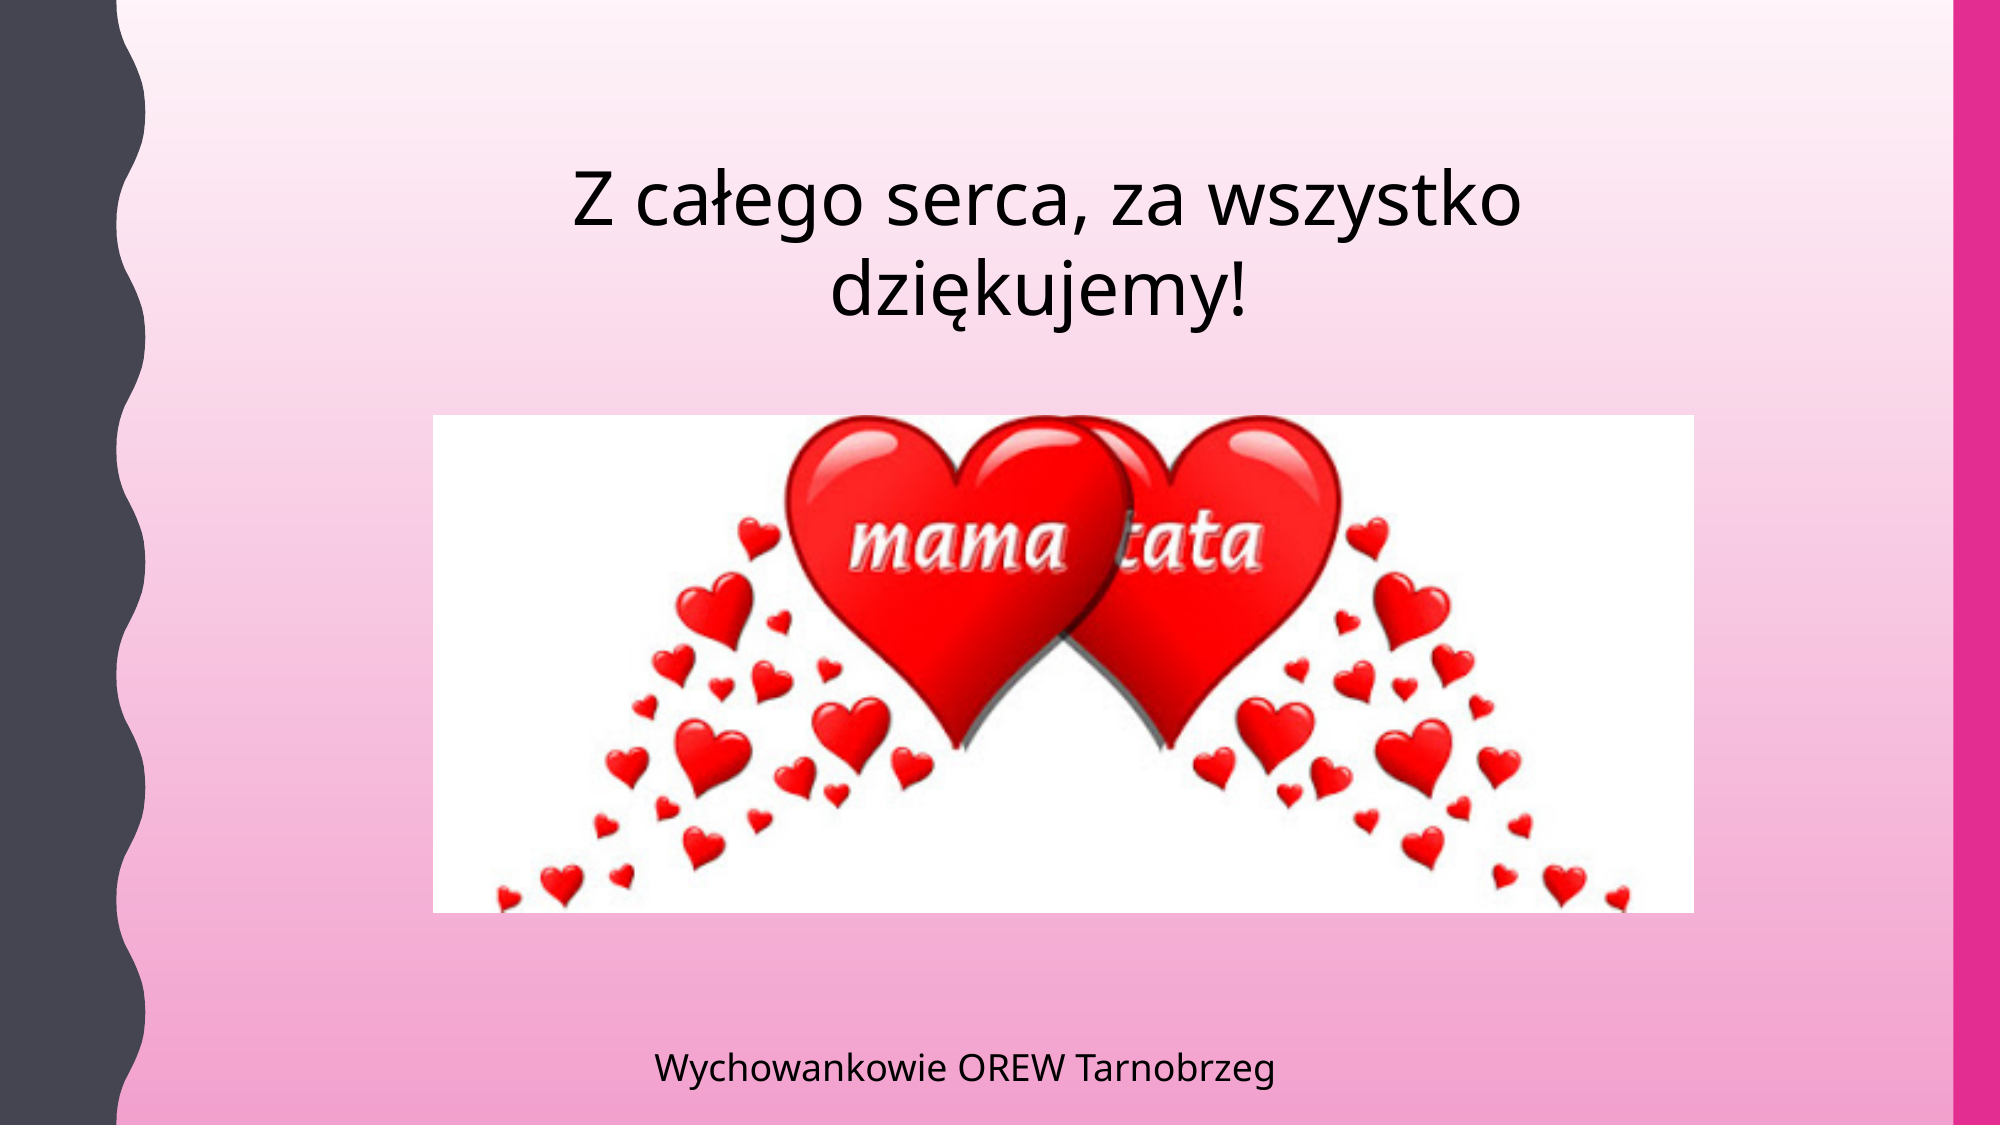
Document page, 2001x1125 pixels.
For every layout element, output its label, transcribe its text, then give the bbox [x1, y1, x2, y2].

text_box Z całego serca, za wszystko dziękujemy! [490, 143, 1607, 339]
picture [433, 415, 1694, 913]
text_box Wychowankowie OREW Tarnobrzeg [277, 1037, 1654, 1097]
